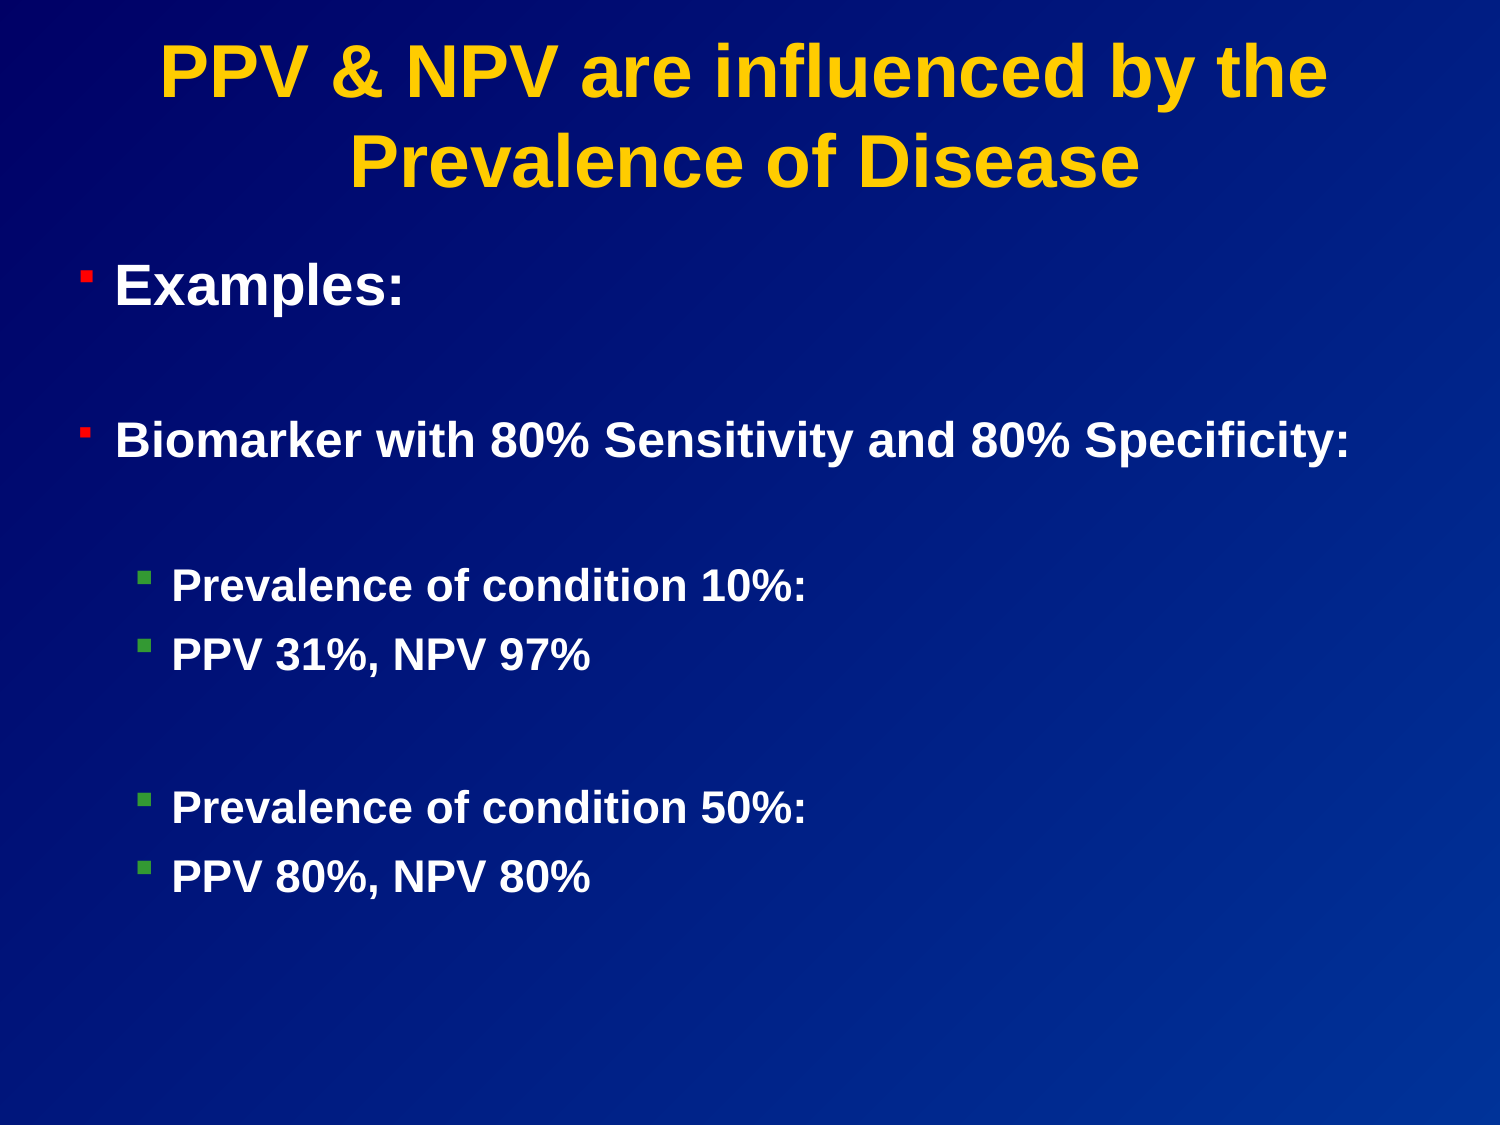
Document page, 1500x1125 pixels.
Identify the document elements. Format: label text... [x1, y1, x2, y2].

list Examples: Biomarker with 80% Sensitivity and 80% Specificity: Prevalence of condition 10%: PPV 31%, NPV 97% Prevalence of condition 50%: PPV 80%, NPV 80% [62, 239, 1426, 951]
title PPV & NPV are influenced by the Prevalence of Disease [63, 12, 1427, 211]
